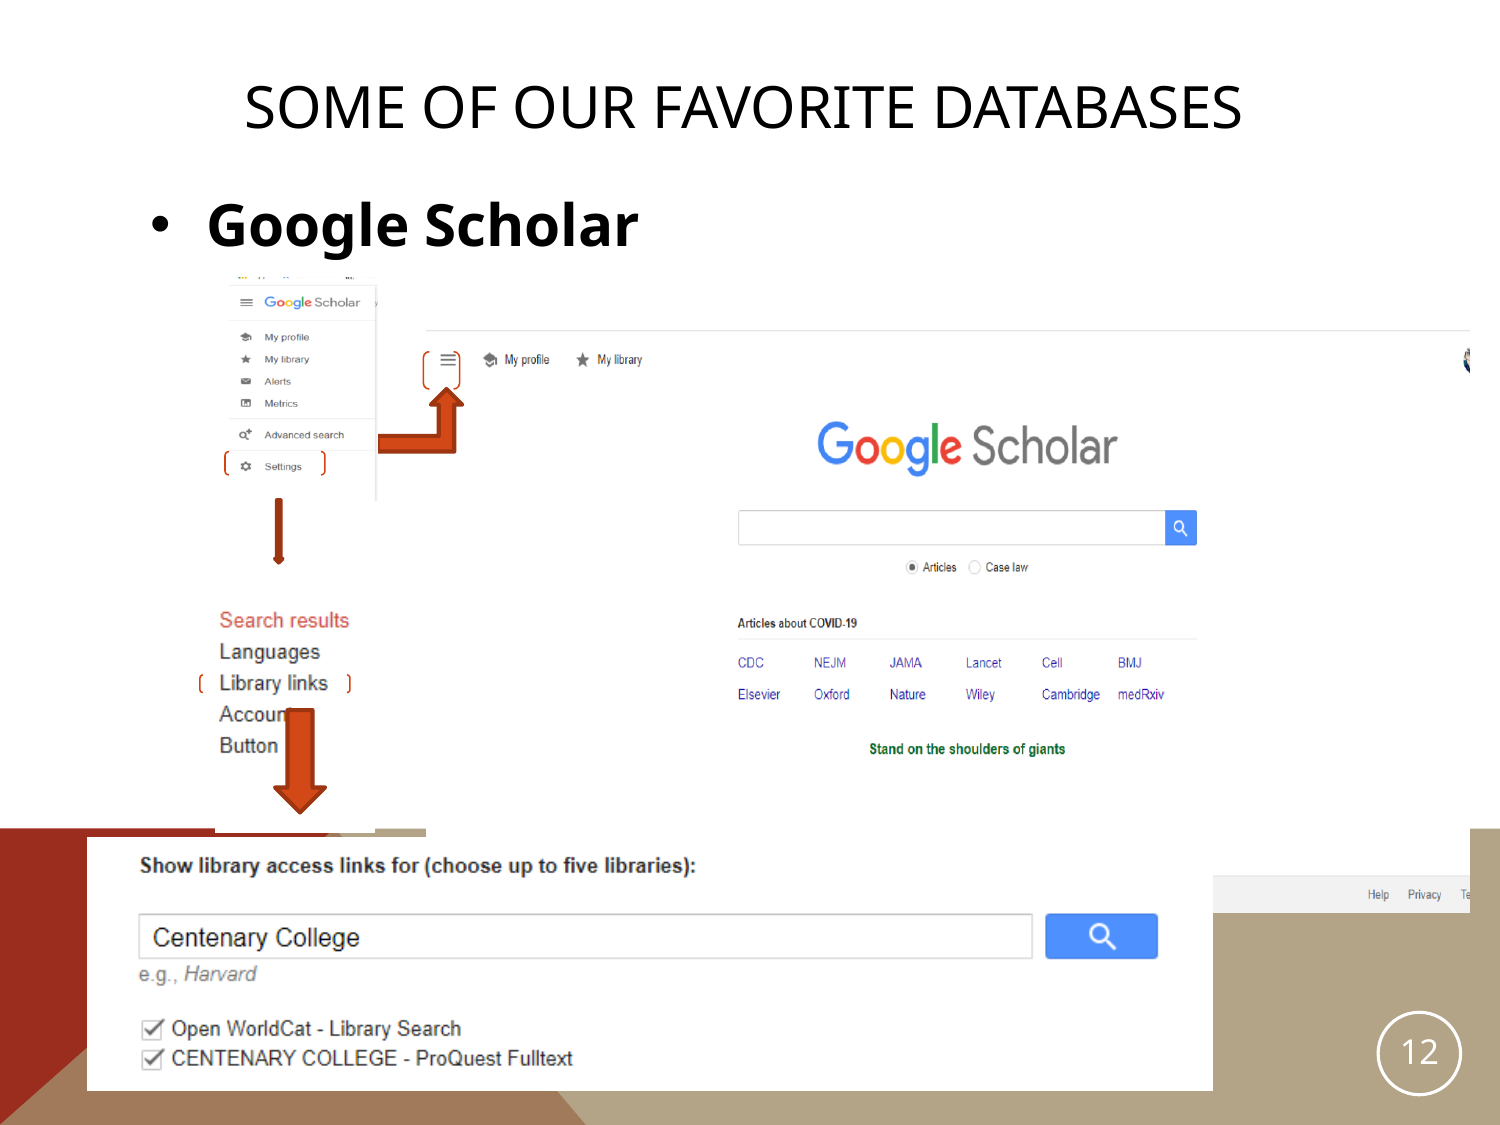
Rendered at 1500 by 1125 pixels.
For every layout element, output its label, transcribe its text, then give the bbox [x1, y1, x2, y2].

text_box [273, 510, 285, 565]
title Some of our favorite databases [135, 60, 1369, 150]
picture [215, 587, 375, 833]
slide_number 12 [1376, 1010, 1463, 1097]
list Google Scholar [135, 180, 1369, 768]
picture [212, 277, 378, 501]
picture [87, 325, 1470, 1091]
text_box [199, 674, 209, 694]
text_box [382, 433, 420, 454]
